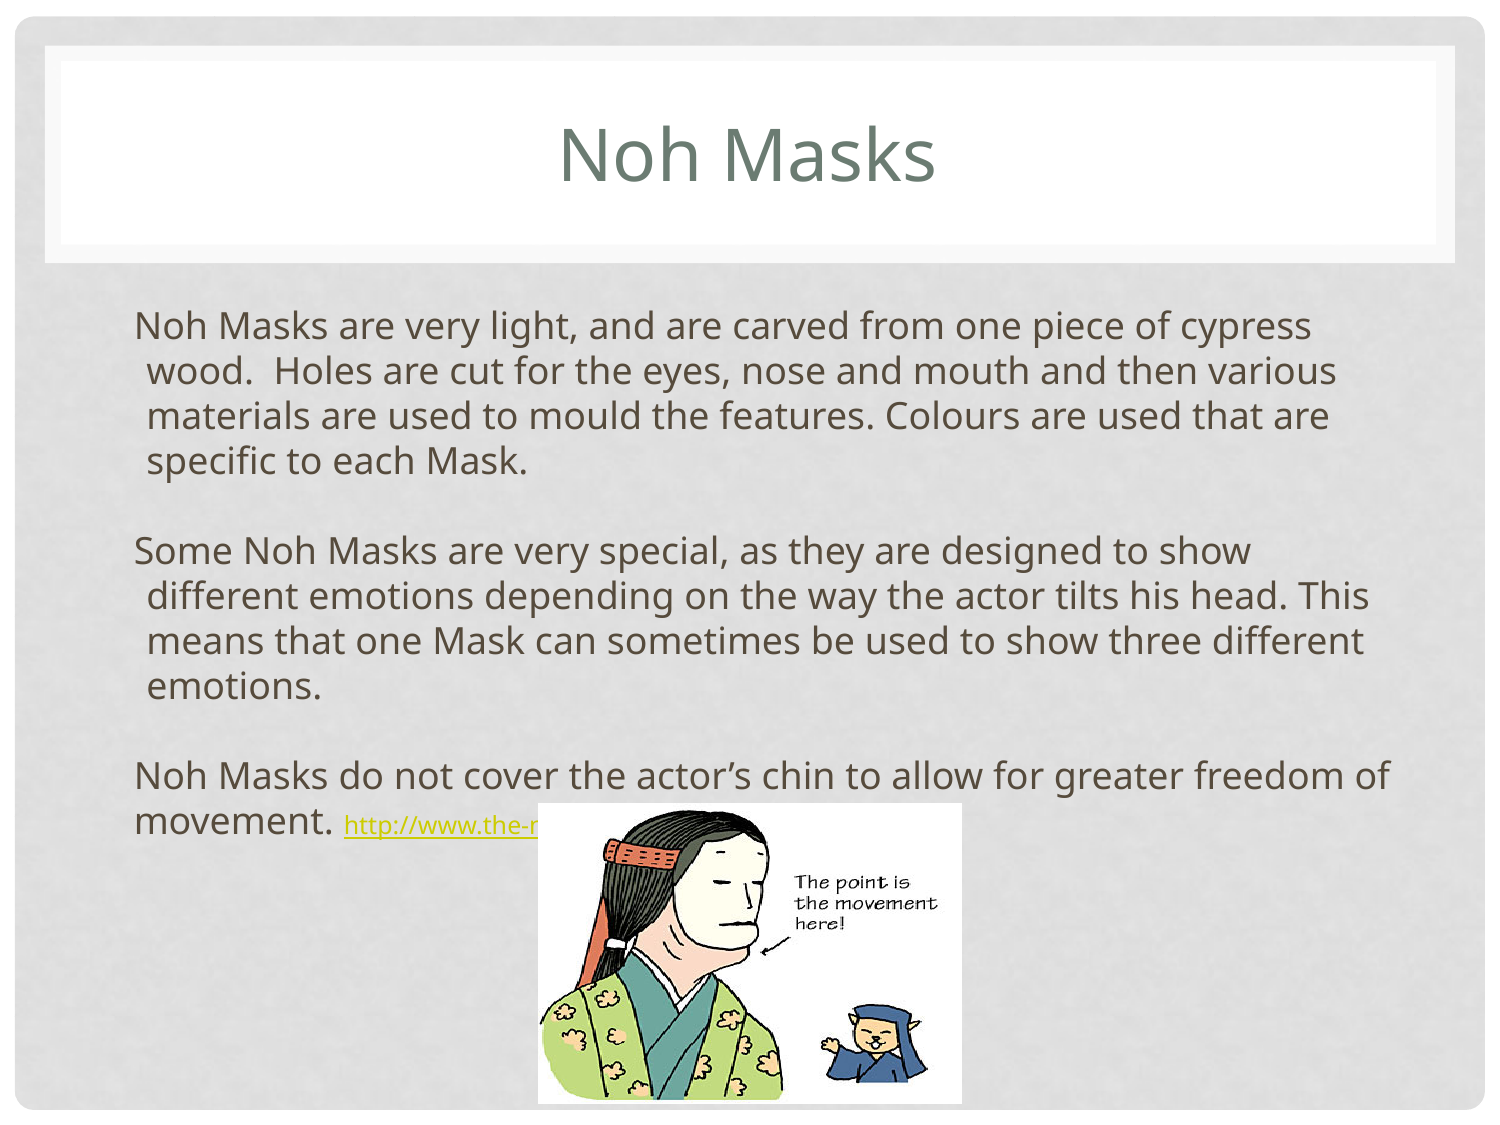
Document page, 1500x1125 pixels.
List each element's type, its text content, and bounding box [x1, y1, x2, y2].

title Noh Masks [69, 66, 1426, 238]
list Noh Masks are very light, and are carved from one piece of cypress wood. Holes are cut for the eyes, nose and mouth and then various materials are used to mould the features. Colours are used that are specific to each Mask. Some Noh Masks are very special, as they are designed to show different emotions depending on the way the actor tilts his head. This means that one Mask can sometimes be used to show three different emotions. Noh Masks do not cover the actor’s chin to allow for greater freedom of movement. http://www.the-noh.com/en/trivia/015.html [75, 287, 1425, 1005]
picture [14, 16, 1485, 1110]
